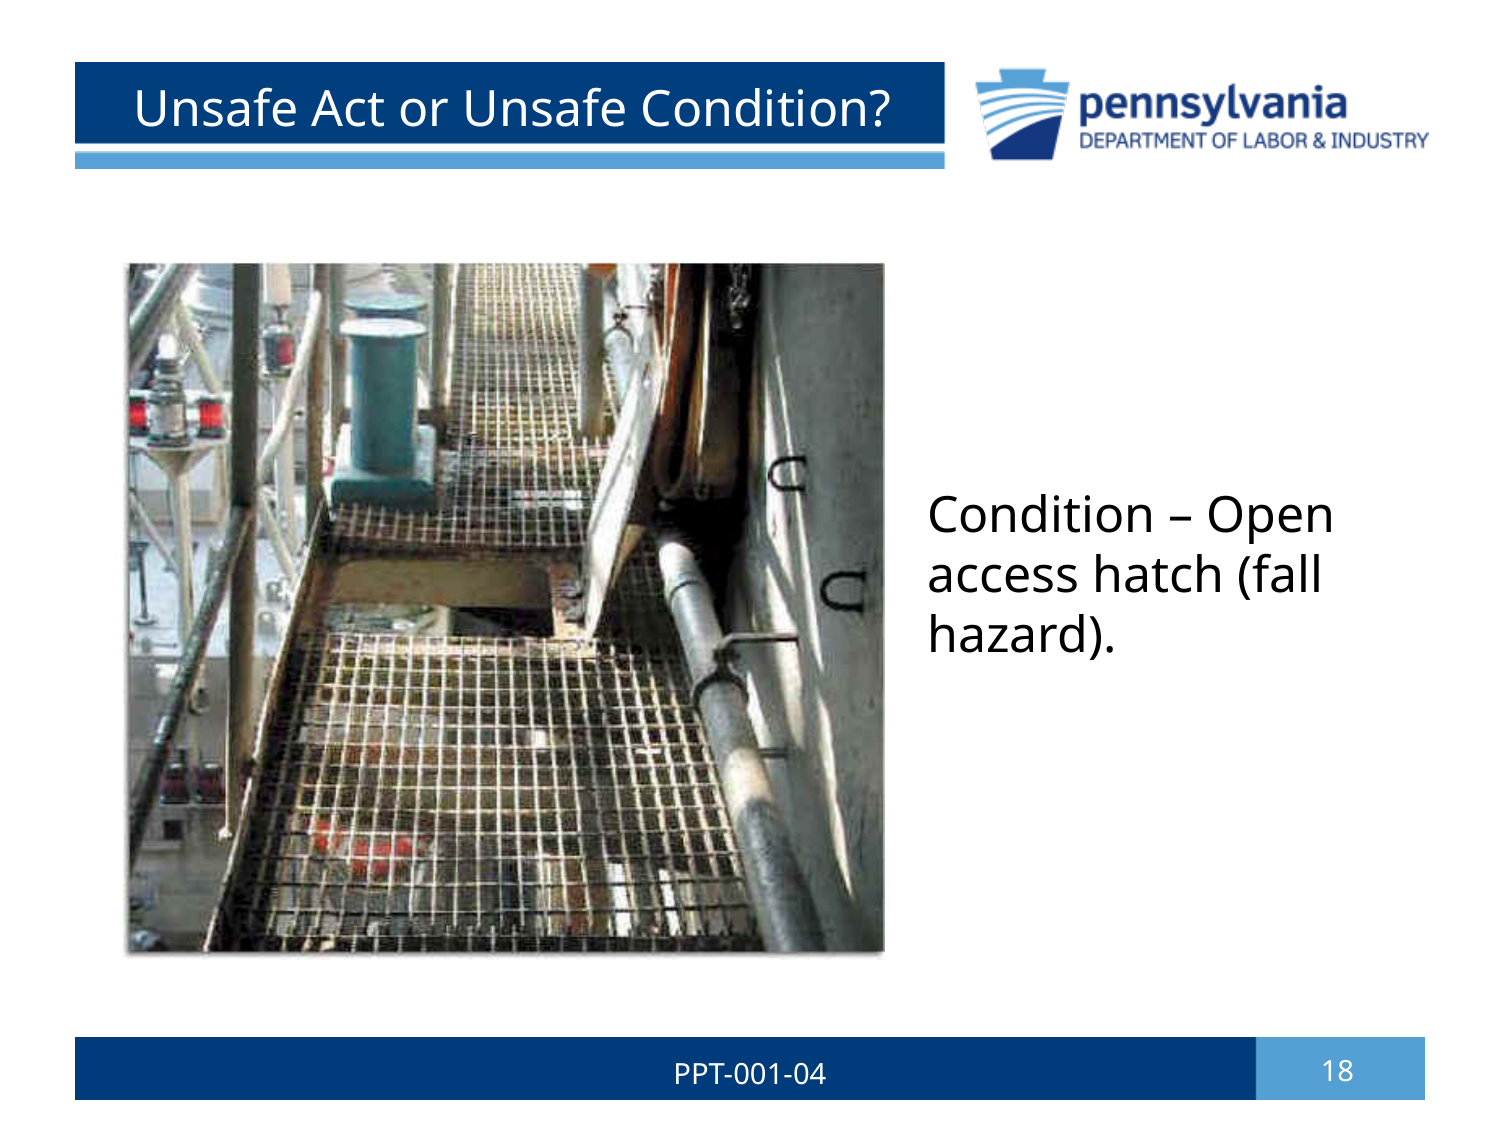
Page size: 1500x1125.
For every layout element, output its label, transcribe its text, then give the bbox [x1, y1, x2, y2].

slide_number 18 [1250, 1042, 1425, 1103]
footer PPT-001-04 [512, 1042, 988, 1103]
picture [75, 62, 1429, 169]
picture [75, 1037, 1425, 1100]
picture [122, 262, 886, 961]
text_box Condition – Open access hatch (fall hazard). [912, 474, 1438, 670]
title Unsafe Act or Unsafe Condition? [75, 62, 950, 150]
